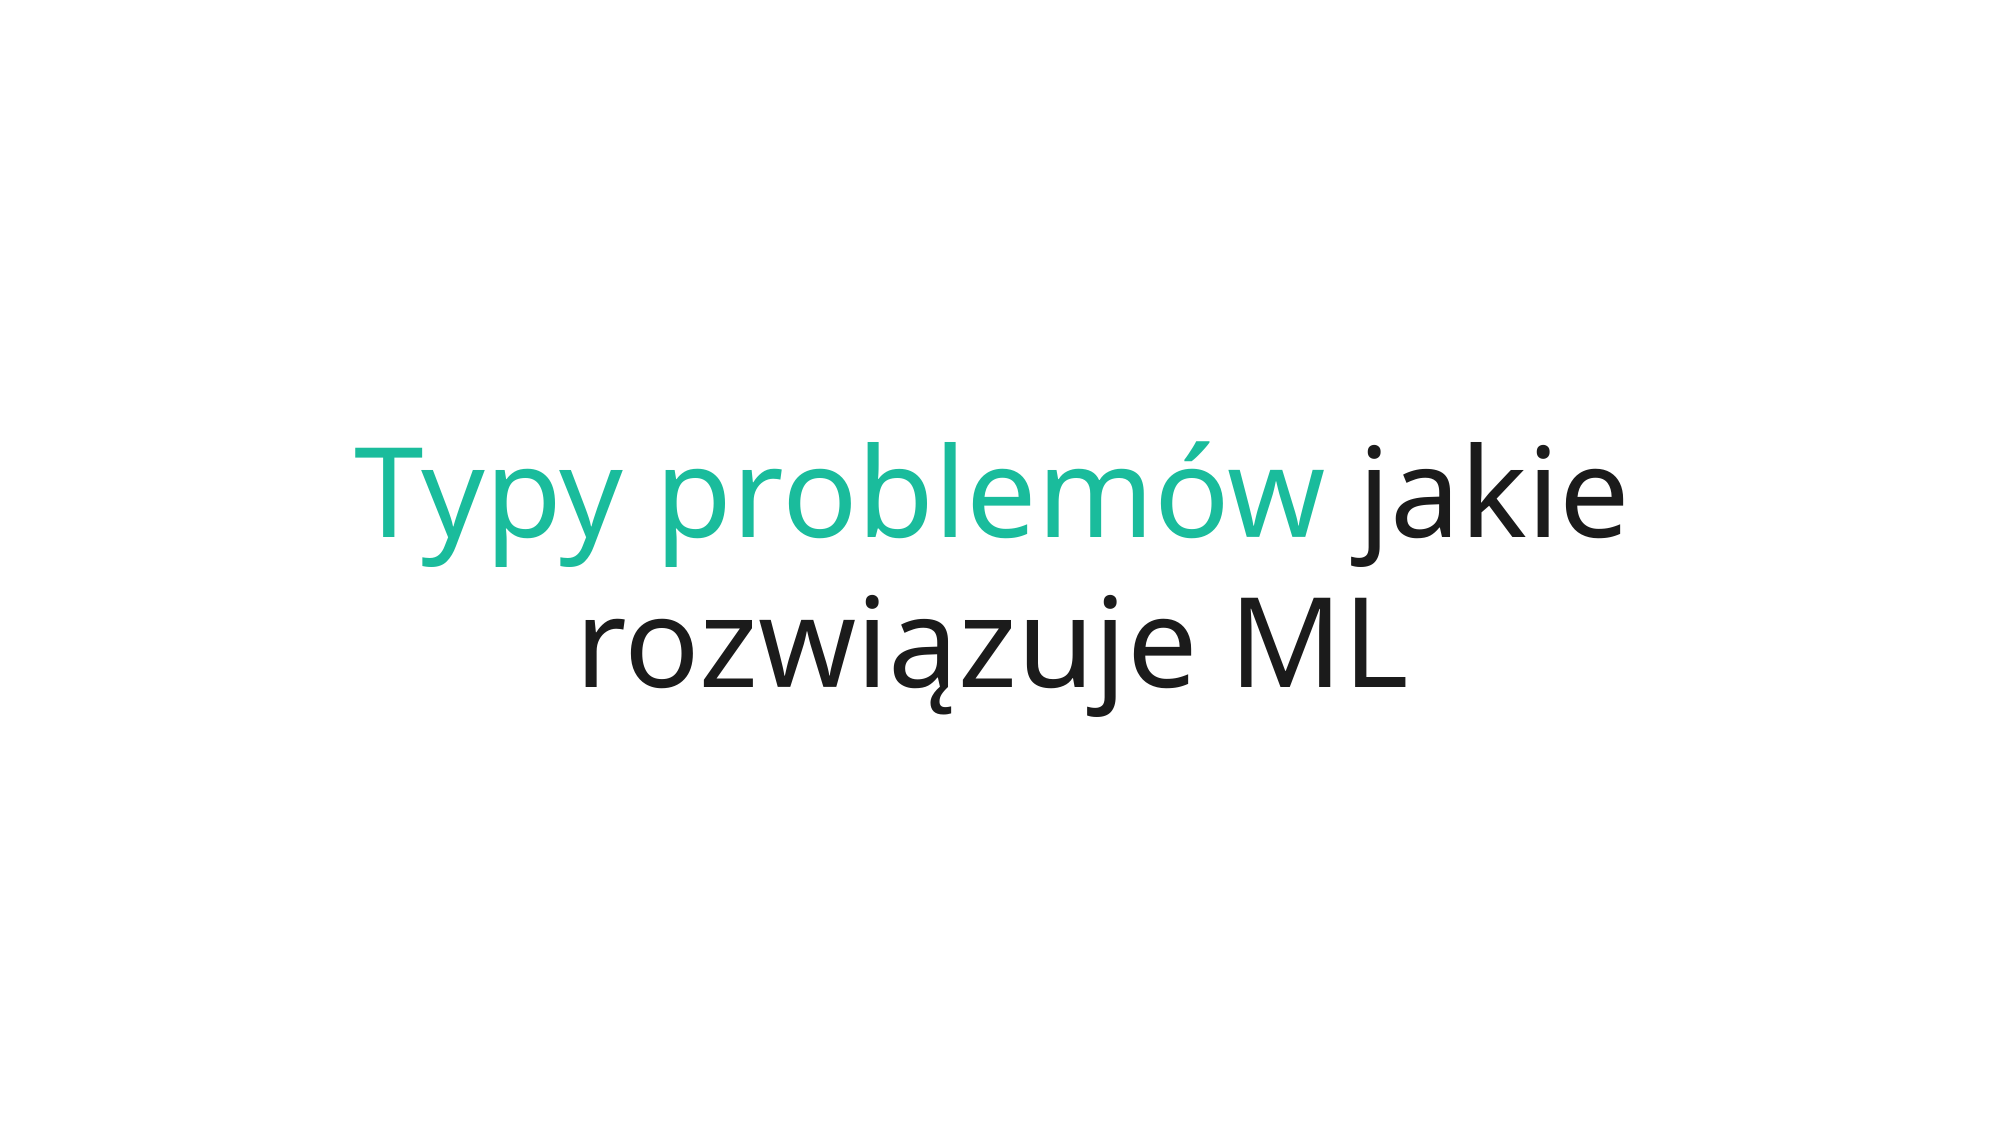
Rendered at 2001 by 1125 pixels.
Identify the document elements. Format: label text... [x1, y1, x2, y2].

text_box Typy problemów jakie rozwiązuje ML [141, 404, 1859, 721]
